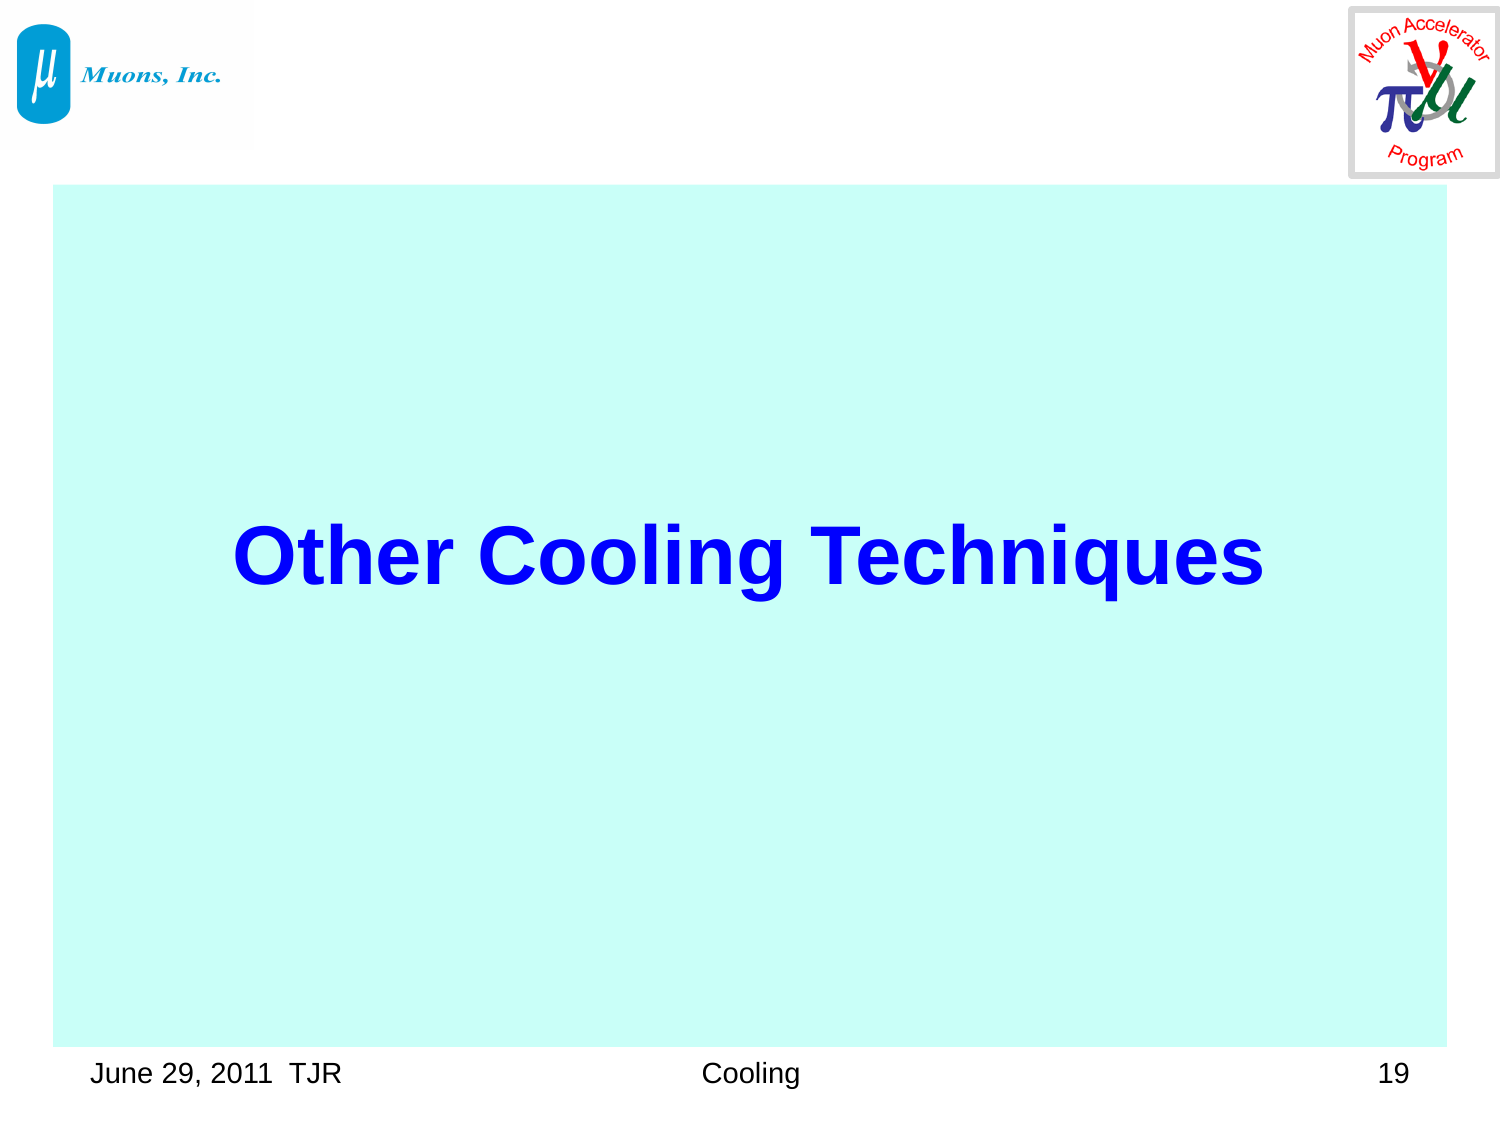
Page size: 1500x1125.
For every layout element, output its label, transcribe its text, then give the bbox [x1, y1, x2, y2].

footer Cooling [513, 1046, 989, 1102]
list Other Cooling Techniques [74, 493, 1426, 1048]
slide_number 19 [1074, 1046, 1426, 1103]
picture [1355, 13, 1495, 172]
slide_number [74, 1046, 426, 1103]
picture [0, 0, 254, 150]
